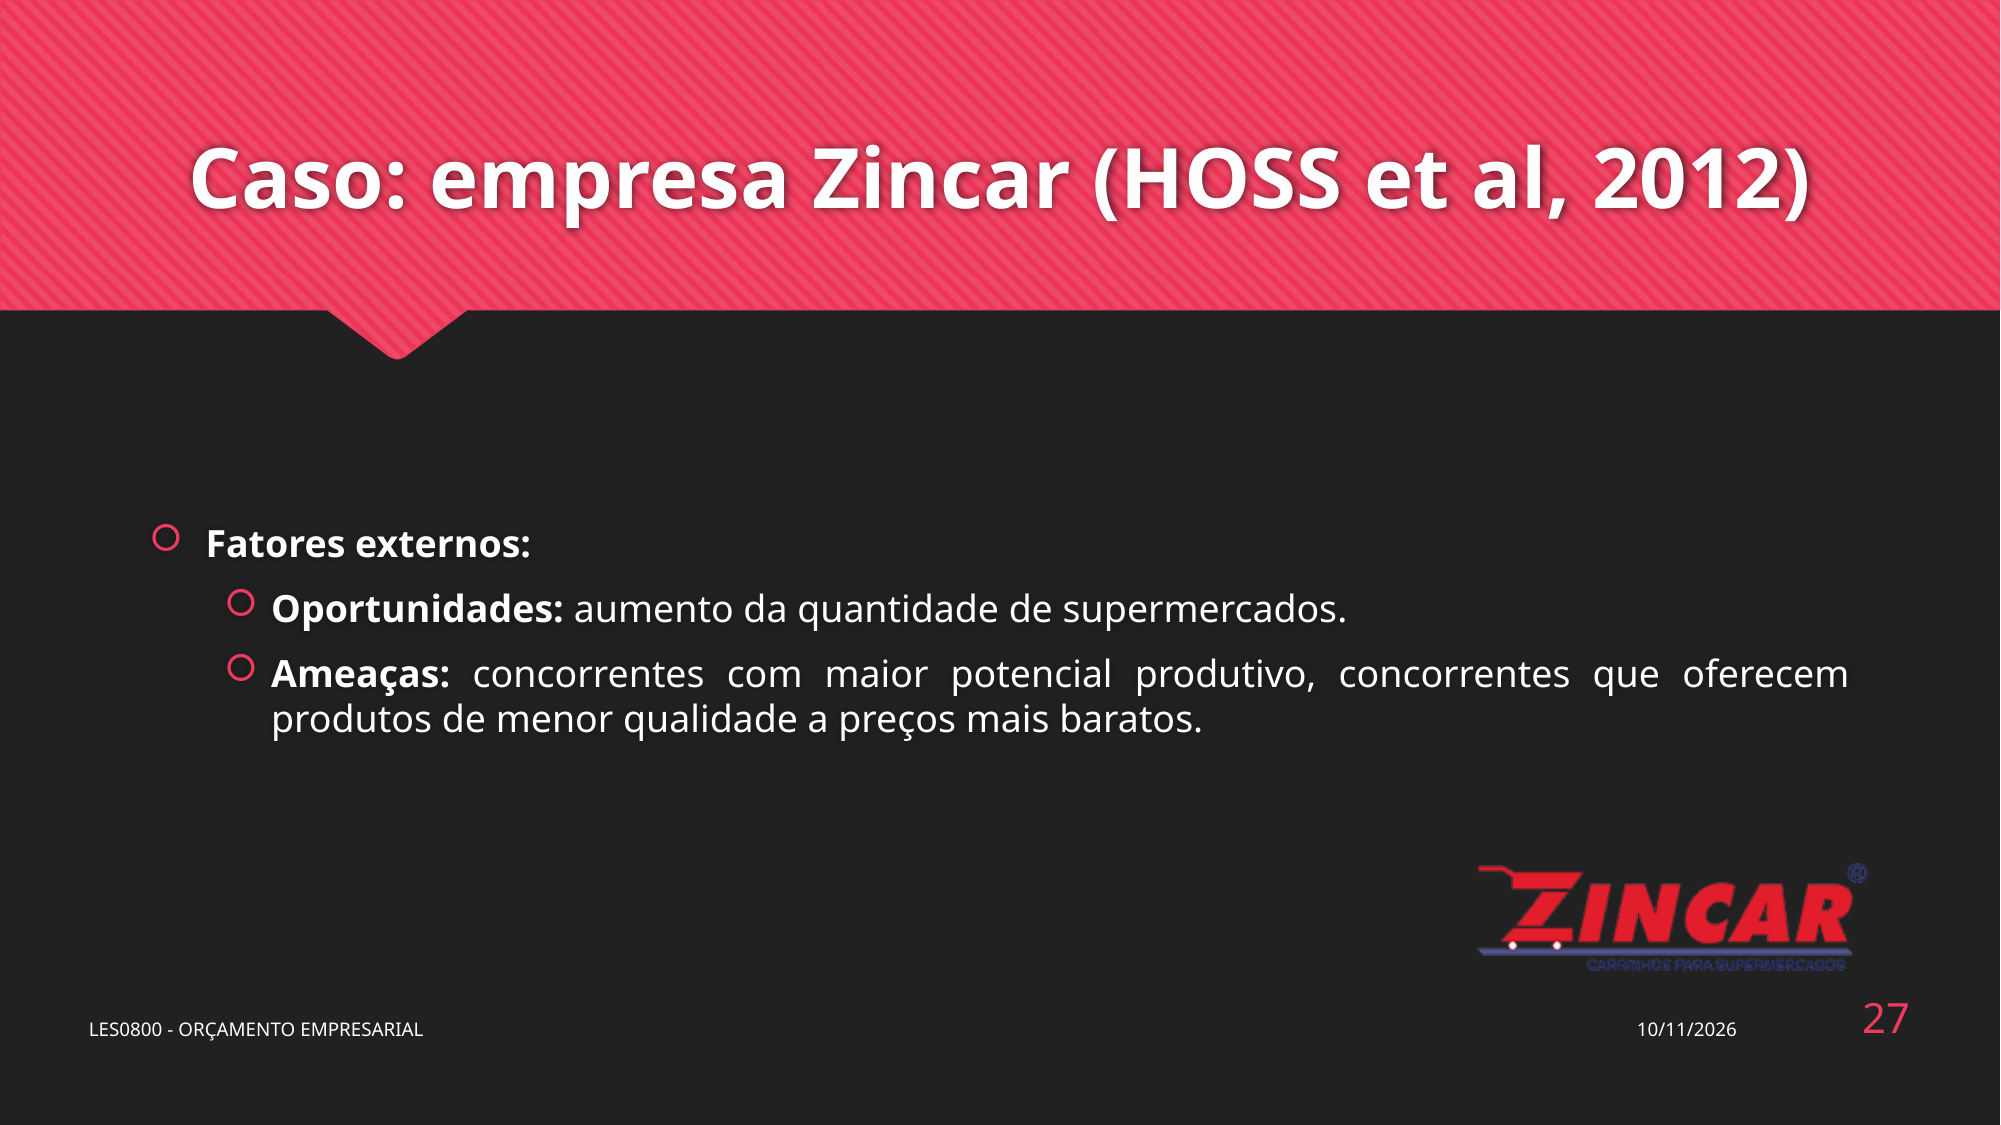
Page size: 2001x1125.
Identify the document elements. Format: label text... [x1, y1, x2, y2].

slide_number 27 [1751, 970, 1926, 1051]
picture [1476, 863, 1868, 971]
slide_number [1531, 991, 1751, 1051]
list Fatores externos: Oportunidades: aumento da quantidade de supermercados. Ameaças: concorrentes com maior potencial produtivo, concorrentes que oferecem produtos de menor qualidade a preços mais baratos. [134, 364, 1866, 962]
title Caso: empresa Zincar (HOSS et al, 2012) [132, 73, 1868, 233]
footer LES0800 - ORÇAMENTO EMPRESARIAL [74, 991, 1493, 1051]
